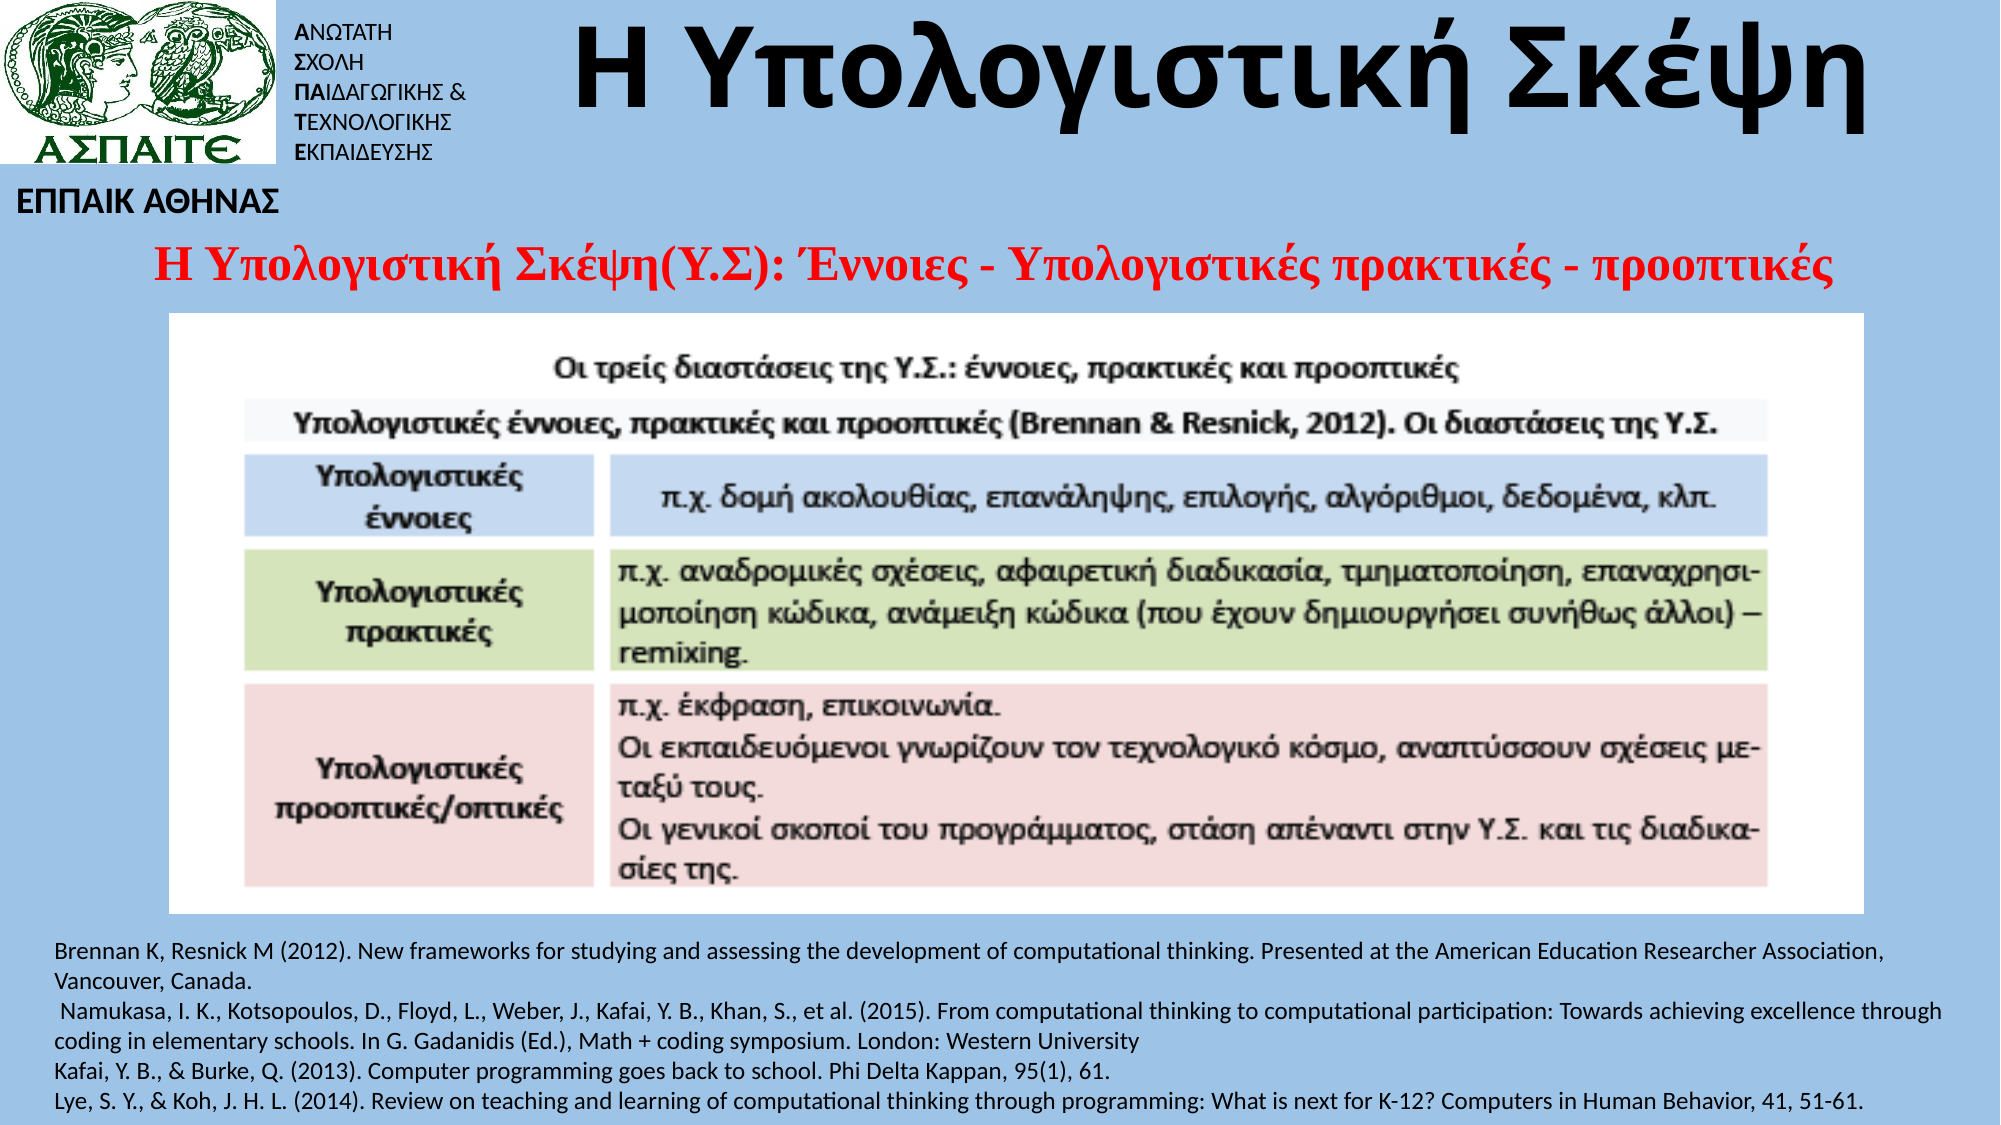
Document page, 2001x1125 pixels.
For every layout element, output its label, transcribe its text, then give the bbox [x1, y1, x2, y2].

text_box Brennan K, Resnick M (2012). New frameworks for studying and assessing the development of computational thinking. Presented at the American Education Researcher Association, Vancouver, Canada. Namukasa, I. K., Kotsopoulos, D., Floyd, L., Weber, J., Kafai, Y. B., Khan, S., et al. (2015). From computational thinking to computational participation: Towards achieving excellence through coding in elementary schools. In G. Gadanidis (Ed.), Math + coding symposium. London: Western University Kafai, Y. B., & Burke, Q. (2013). Computer programming goes back to school. Phi Delta Kappan, 95(1), 61. Lye, S. Y., & Koh, J. H. L. (2014). Review on teaching and learning of computational thinking through programming: What is next for K-12? Computers in Human Behavior, 41, 51-61. [39, 927, 1973, 1122]
text_box ΕΠΠΑΙΚ ΑΘΗΝΑΣ [1, 168, 295, 229]
text_box Η Υπολογιστική Σκέψη(Υ.Σ): Έννοιες - Υπολογιστικές πρακτικές - προοπτικές [139, 223, 1894, 298]
title Η Υπολογιστική Σκέψη [498, 0, 1973, 139]
picture [0, 0, 276, 164]
text_box ΑΝΩΤΑΤΗ ΣΧΟΛΗ ΠΑΙΔΑΓΩΓΙΚΗΣ & ΤΕΧΝΟΛΟΓΙΚΗΣ ΕΚΠΑΙΔΕΥΣΗΣ [279, 8, 495, 173]
picture [169, 313, 1864, 914]
